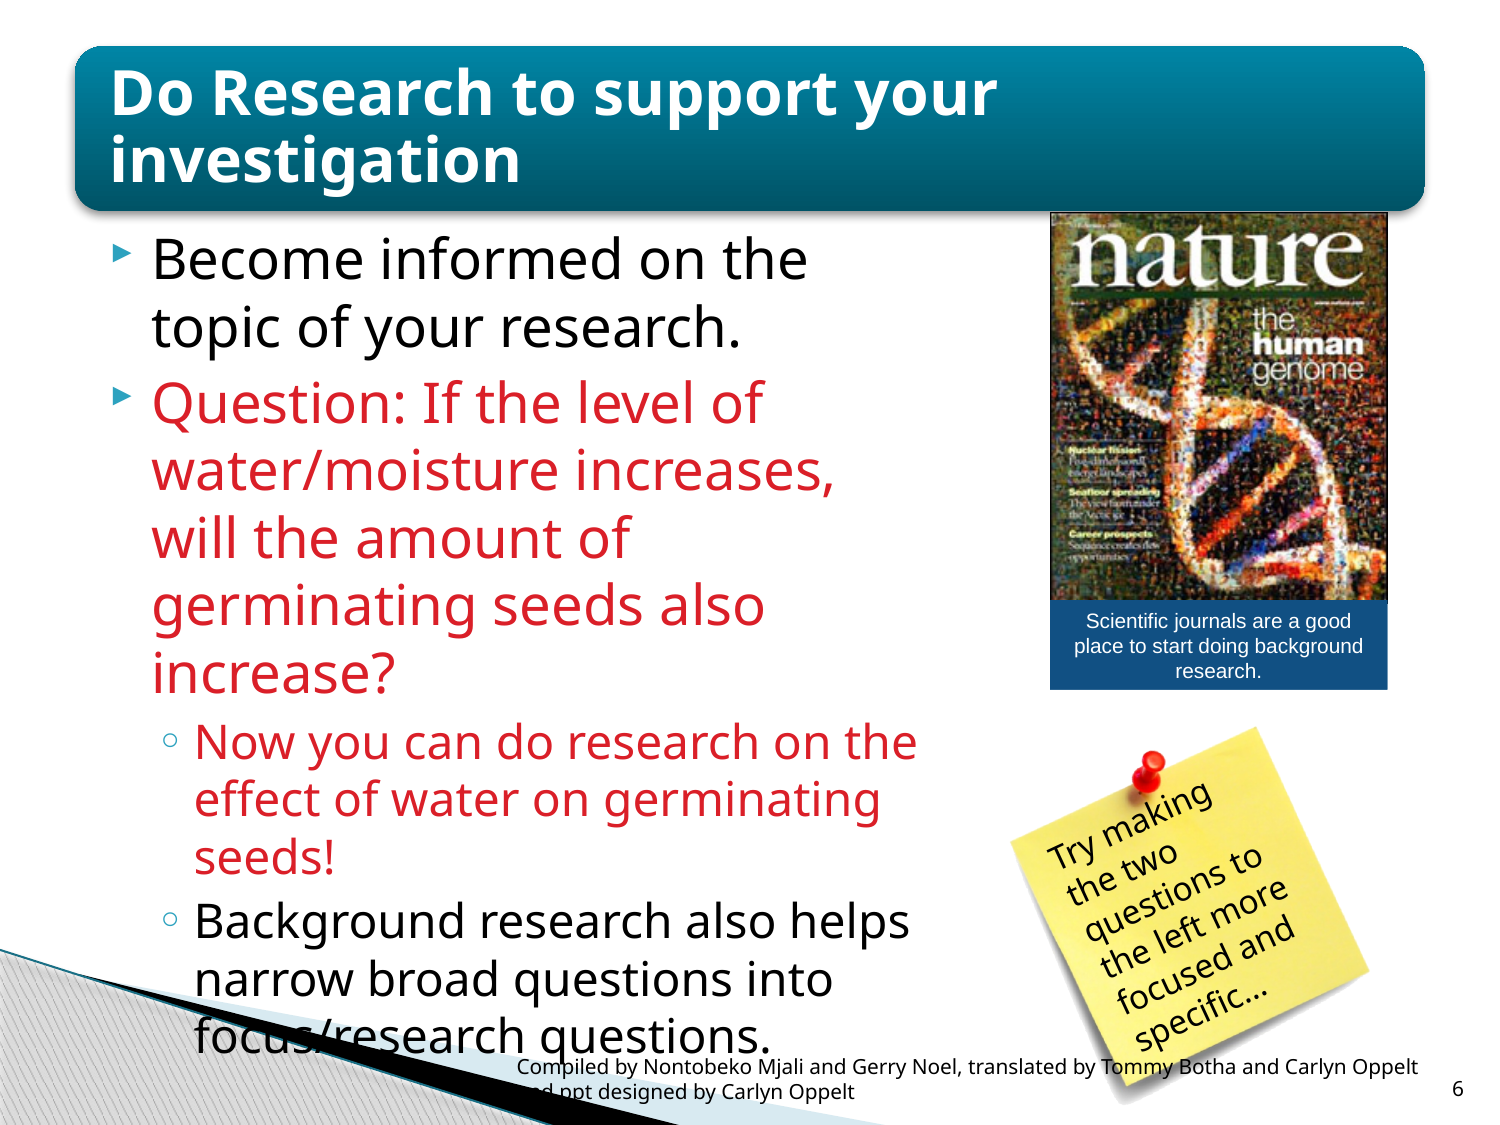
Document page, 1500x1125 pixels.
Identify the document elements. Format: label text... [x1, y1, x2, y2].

picture [886, 690, 1499, 1125]
list Become informed on the topic of your research. Question: If the level of water/moisture increases, will the amount of germinating seeds also increase? Now you can do research on the effect of water on germinating seeds! Background research also helps narrow broad questions into focus/research questions. [76, 223, 940, 1079]
picture [1049, 212, 1388, 604]
text_box Scientific journals are a good place to start doing background research. [1050, 613, 1388, 690]
slide_number 6 [1442, 1051, 1479, 1112]
footer Compiled by Nontobeko Mjali and Gerry Noel, translated by Tommy Botha and Carlyn Oppelt and ppt designed by Carlyn Oppelt [501, 1051, 942, 1112]
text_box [74, 44, 1426, 213]
